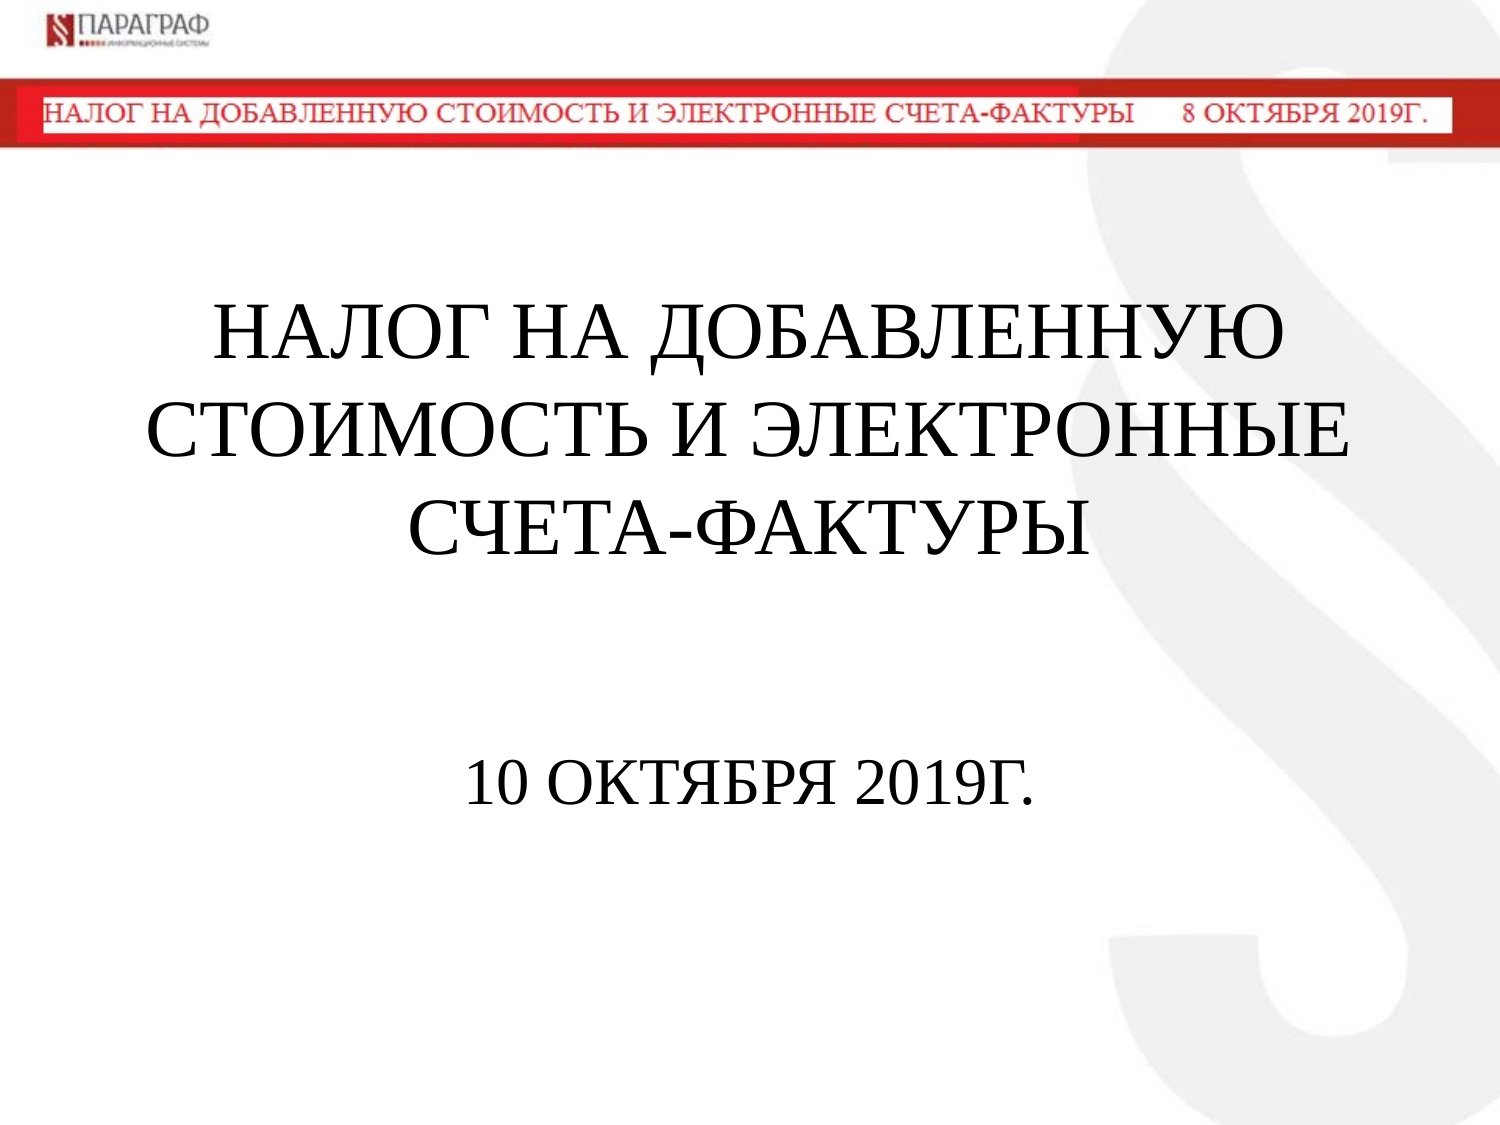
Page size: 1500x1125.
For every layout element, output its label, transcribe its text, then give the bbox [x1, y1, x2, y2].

picture [0, 0, 1500, 1125]
subtitle 10 ОКТЯБРЯ 2019Г. [225, 637, 1275, 925]
title НАЛОГ НА ДОБАВЛЕННУЮ СТОИМОСТЬ И ЭЛЕКТРОННЫЕ СЧЕТА-ФАКТУРЫ [112, 257, 1388, 591]
